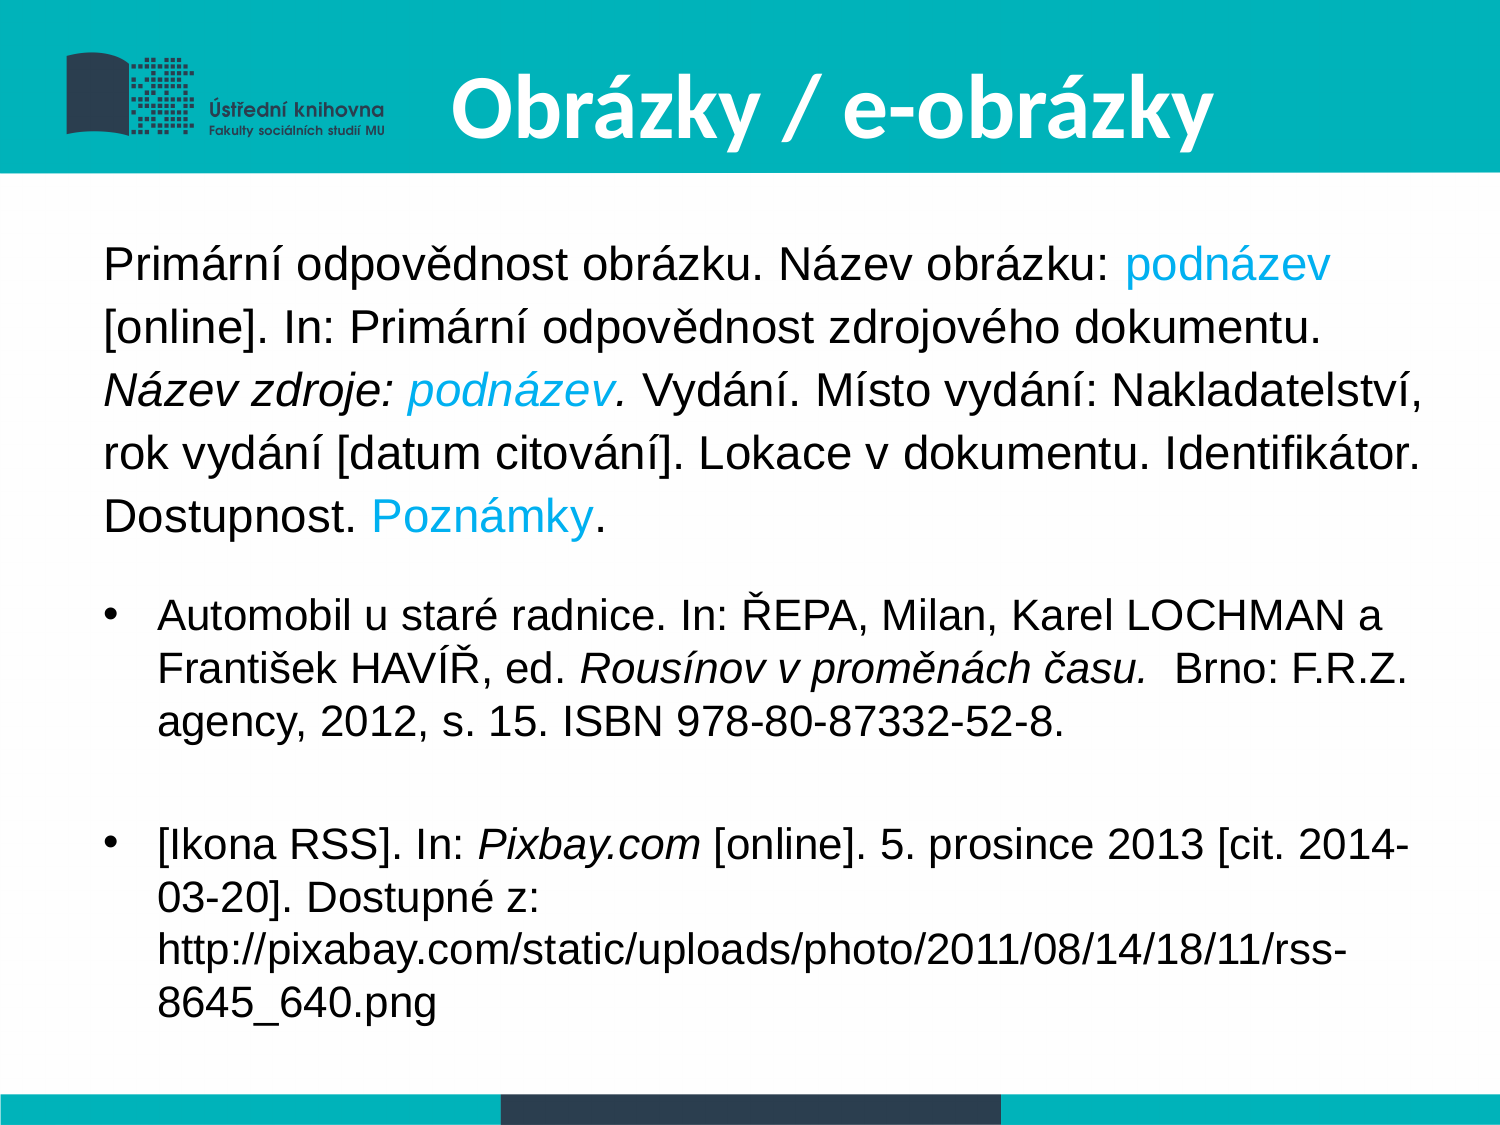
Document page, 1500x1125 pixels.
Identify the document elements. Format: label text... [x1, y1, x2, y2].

picture [0, 0, 1500, 1125]
title Obrázky / e-obrázky [324, 30, 1343, 173]
list Primární odpovědnost obrázku. Název obrázku: podnázev [online]. In: Primární odpovědnost zdrojového dokumentu. Název zdroje: podnázev. Vydání. Místo vydání: Nakladatelství, rok vydání [datum citování]. Lokace v dokumentu. Identifikátor. Dostupnost. Poznámky. Automobil u staré radnice. In: ŘEPA, Milan, Karel LOCHMAN a František HAVÍŘ, ed. Rousínov v proměnách času. Brno: F.R.Z. agency, 2012, s. 15. ISBN 978-80-87332-52-8. [Ikona RSS]. In: Pixbay.com [online]. 5. prosince 2013 [cit. 2014-03-20]. Dostupné z: http://pixabay.com/static/uploads/photo/2011/08/14/18/11/rss-8645_640.png [88, 219, 1451, 1047]
